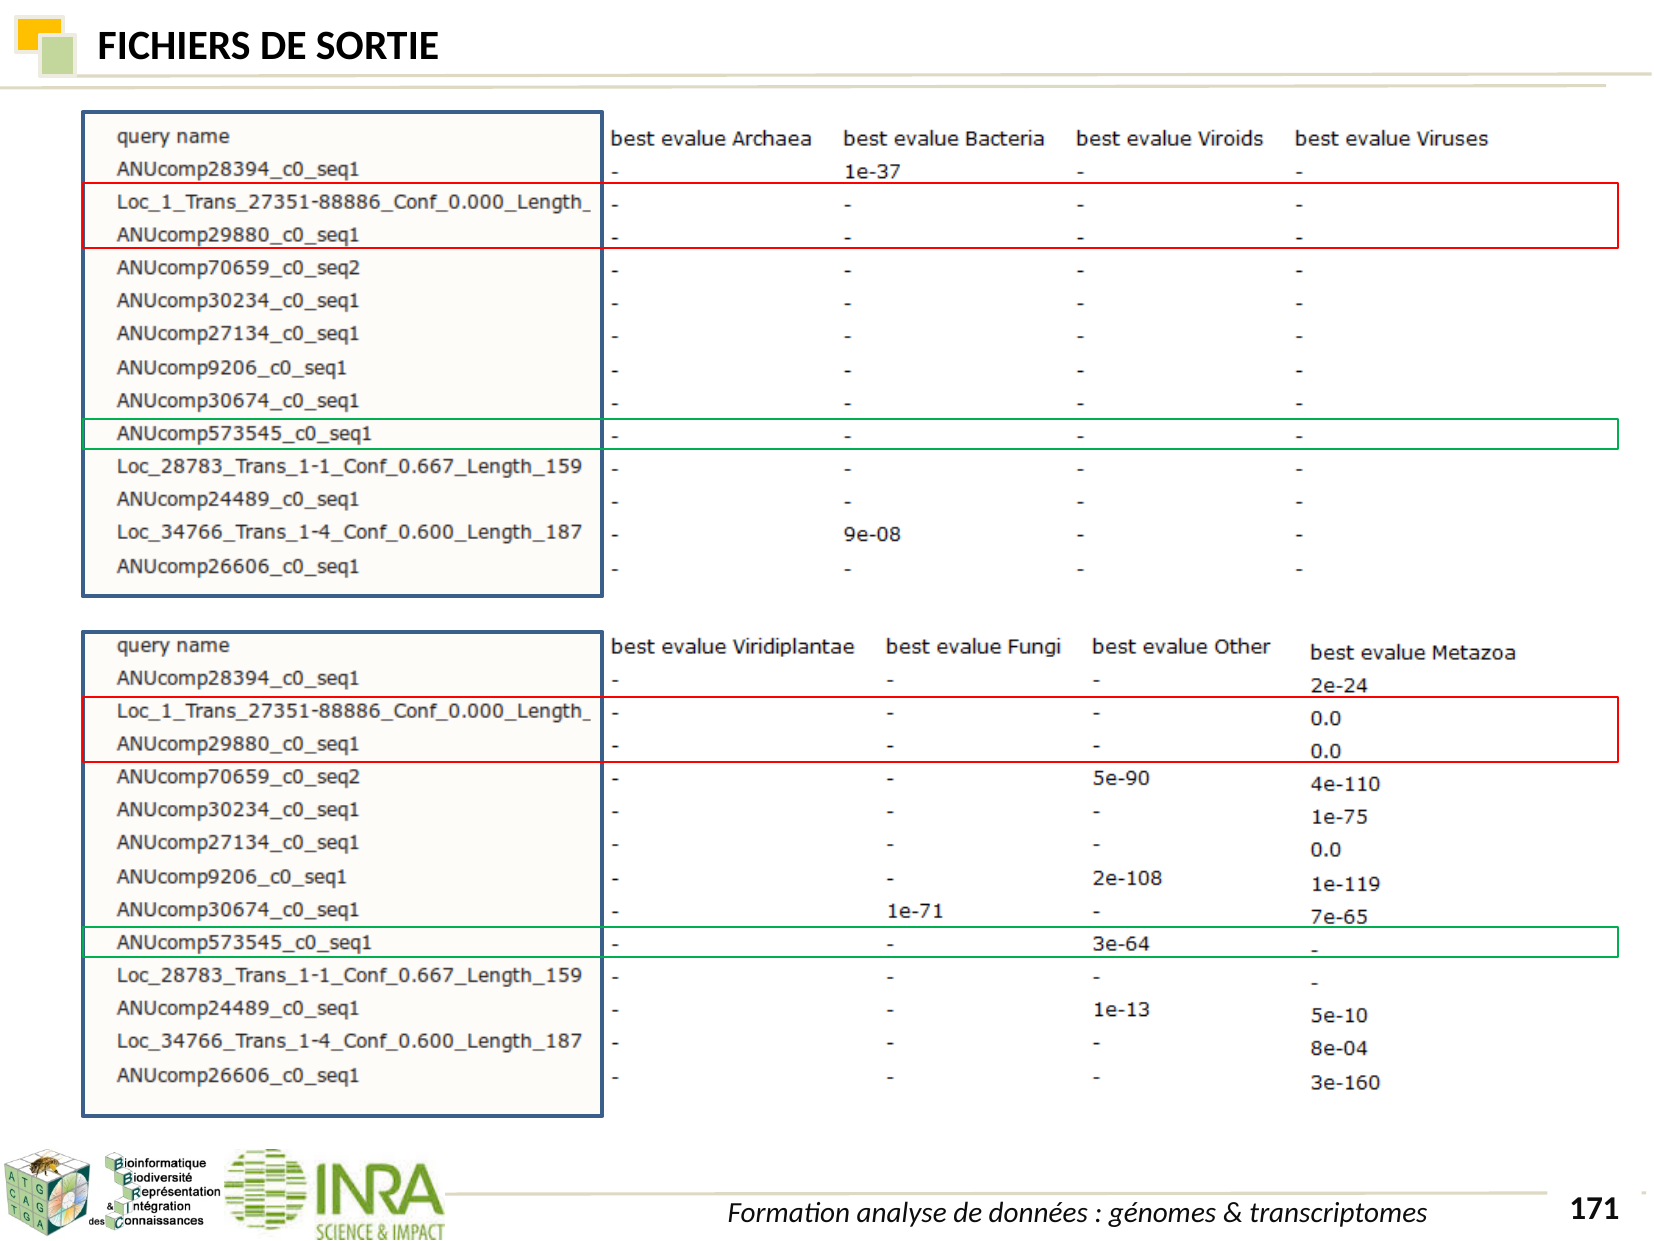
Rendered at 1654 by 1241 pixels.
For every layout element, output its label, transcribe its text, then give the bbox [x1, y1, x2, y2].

text_box [1540, 925, 1620, 959]
picture [106, 111, 591, 596]
text_box [81, 451, 101, 598]
text_box [1540, 417, 1620, 451]
text_box [81, 417, 100, 451]
text_box [81, 695, 100, 764]
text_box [590, 111, 1536, 1117]
text_box [81, 959, 586, 1118]
text_box [81, 925, 100, 959]
text_box [81, 764, 100, 925]
picture [0, 1141, 445, 1240]
text_box [1540, 181, 1620, 250]
text_box [81, 630, 100, 695]
picture [106, 621, 591, 1105]
text_box [81, 110, 109, 181]
text_box [81, 181, 100, 250]
text_box [81, 250, 100, 417]
text_box [1540, 695, 1620, 764]
title FICHIERS DE SORTIE [82, 17, 945, 69]
